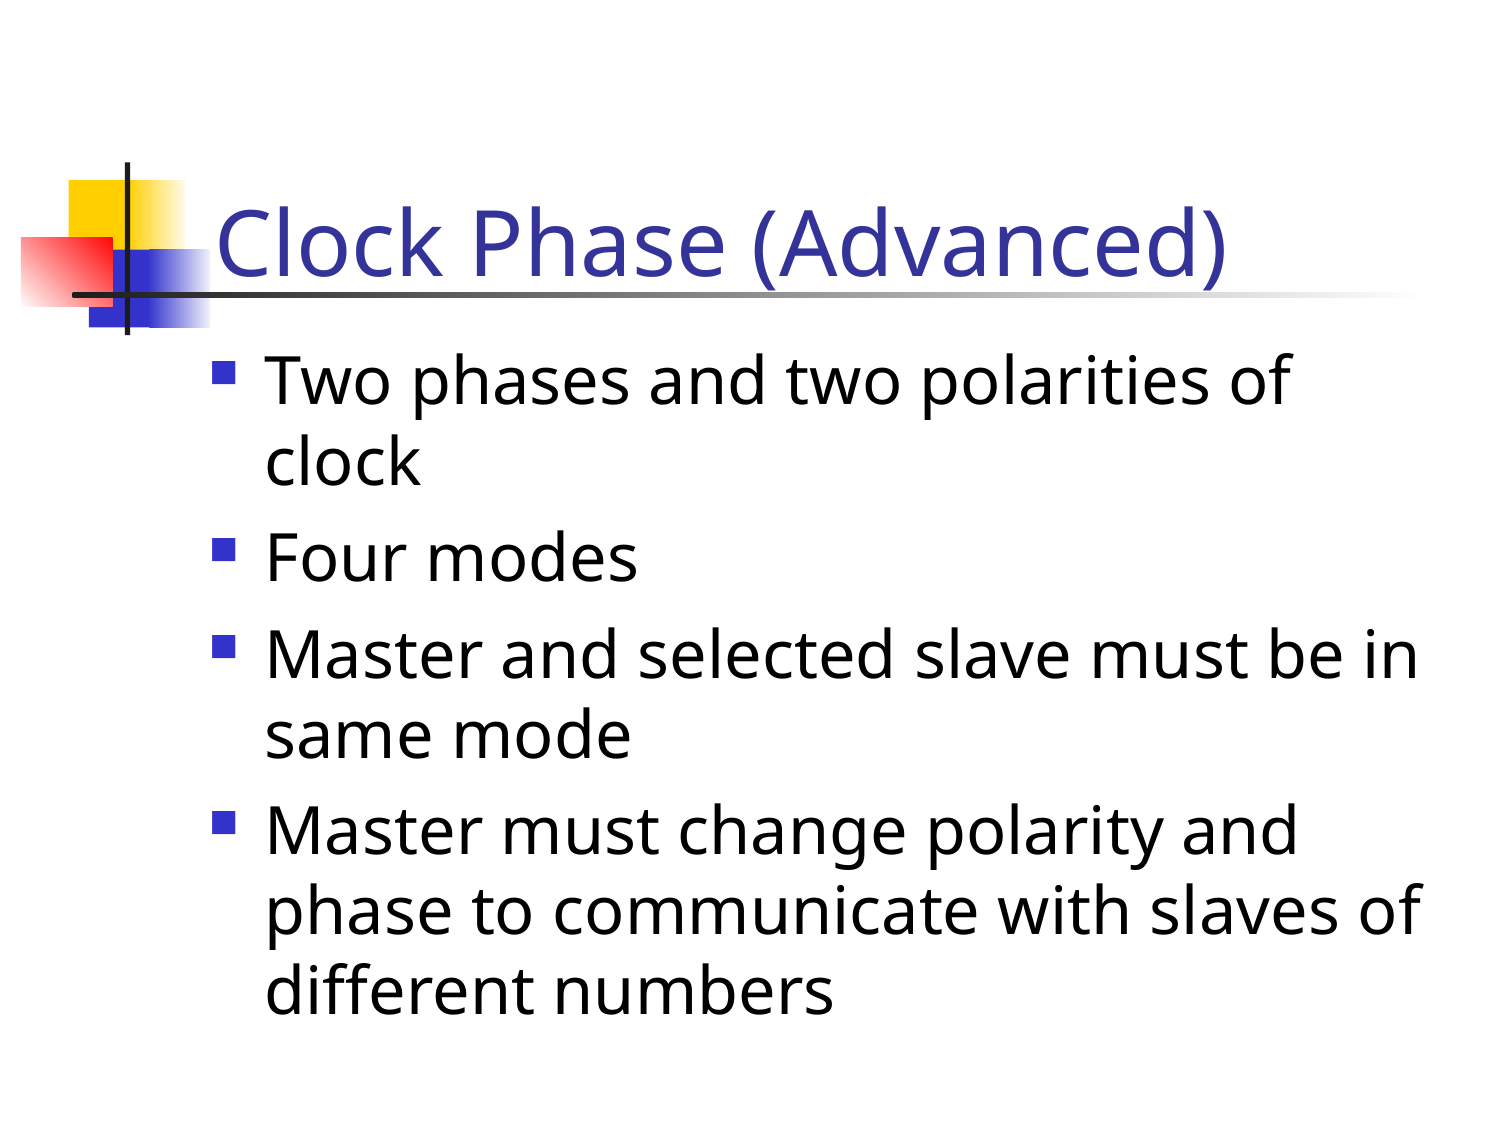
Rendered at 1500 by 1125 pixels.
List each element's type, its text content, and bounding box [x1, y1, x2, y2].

text_box Two phases and two polarities of clock Four modes Master and selected slave must be in same mode Master must change polarity and phase to communicate with slaves of different numbers [193, 331, 1469, 1125]
text_box Clock Phase (Advanced)‏ [200, 62, 1479, 303]
